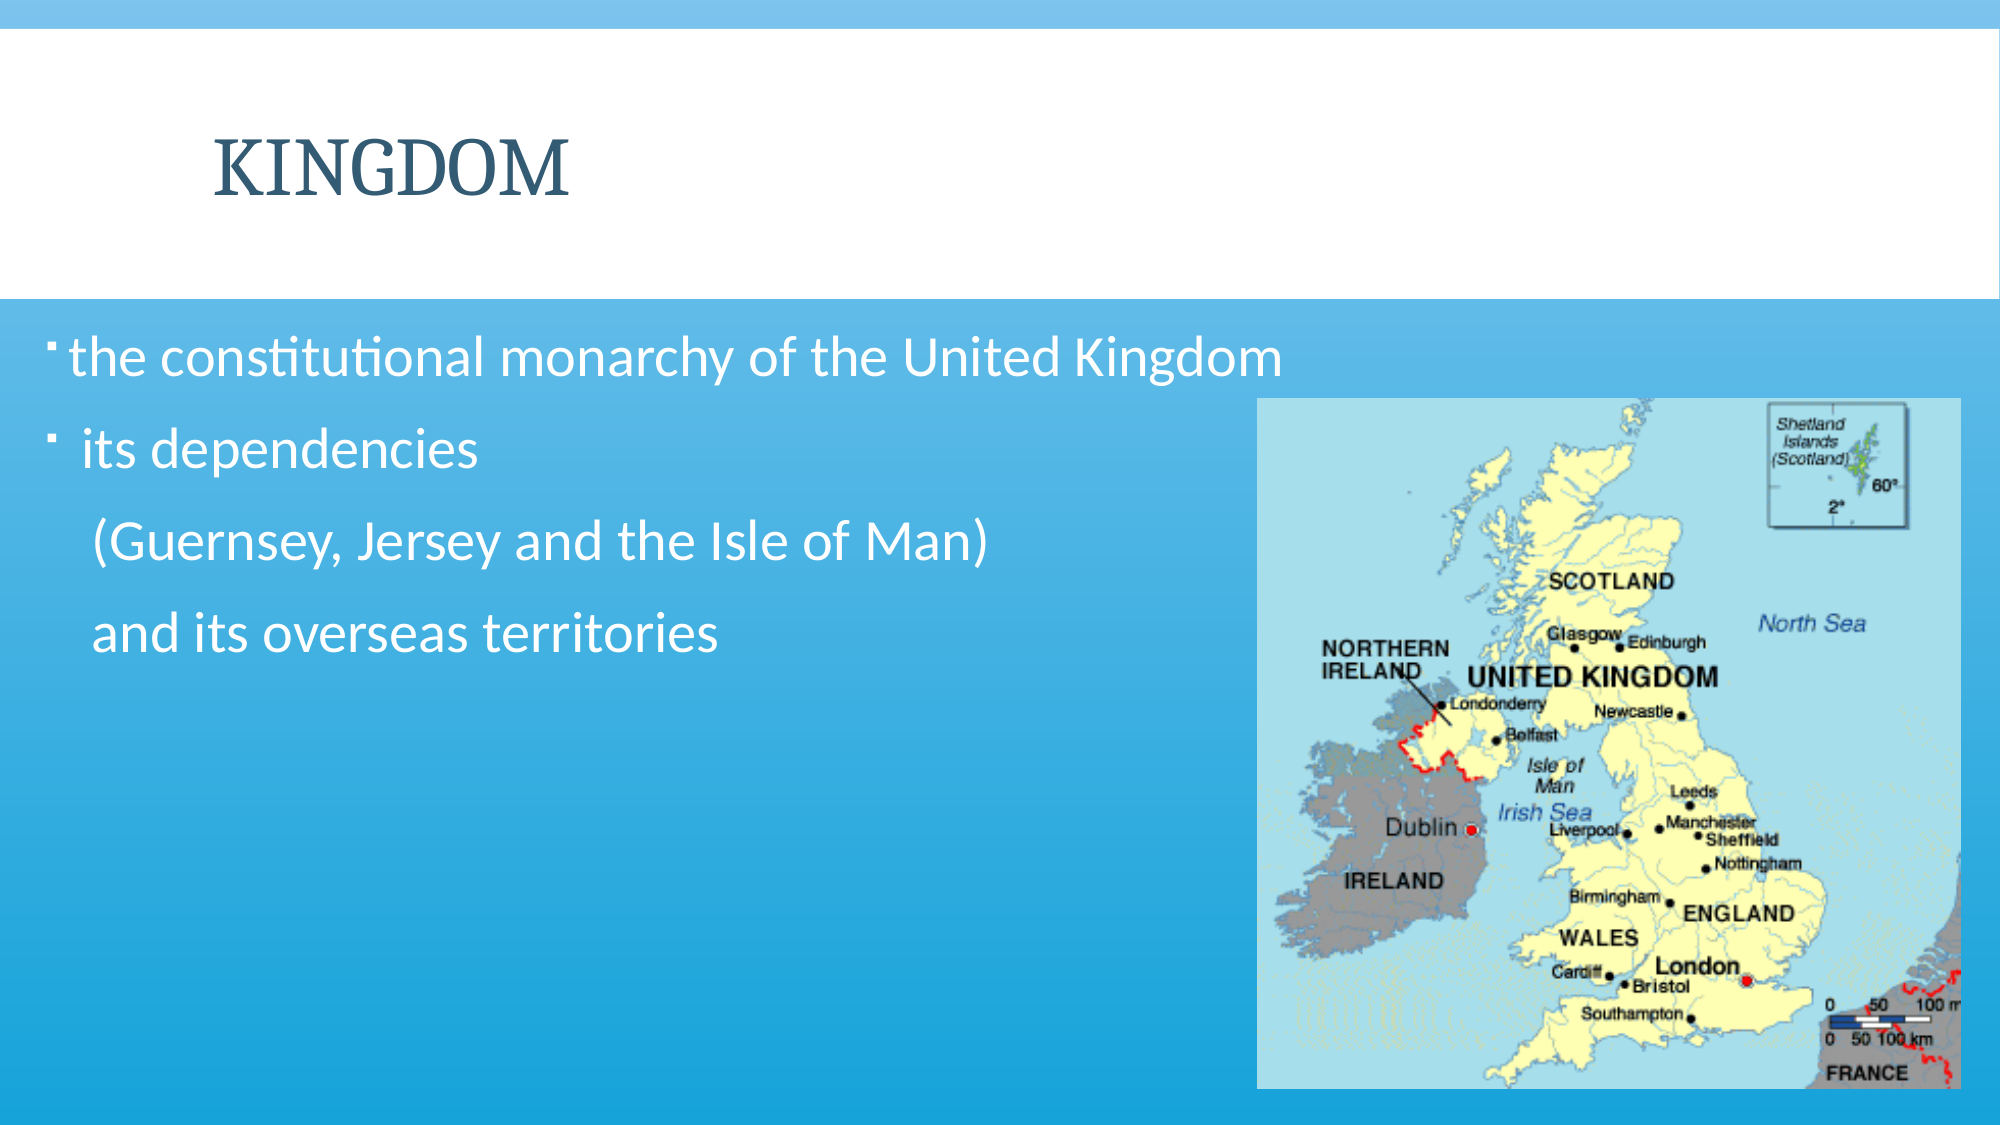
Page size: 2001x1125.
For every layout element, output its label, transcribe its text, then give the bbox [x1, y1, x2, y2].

list the constitutional monarchy of the United Kingdom its dependencies (Guernsey, Jersey and the Isle of Man) and its overseas territories [23, 318, 1803, 1020]
title Kingdom [197, 46, 1803, 295]
picture [1257, 398, 1961, 1090]
